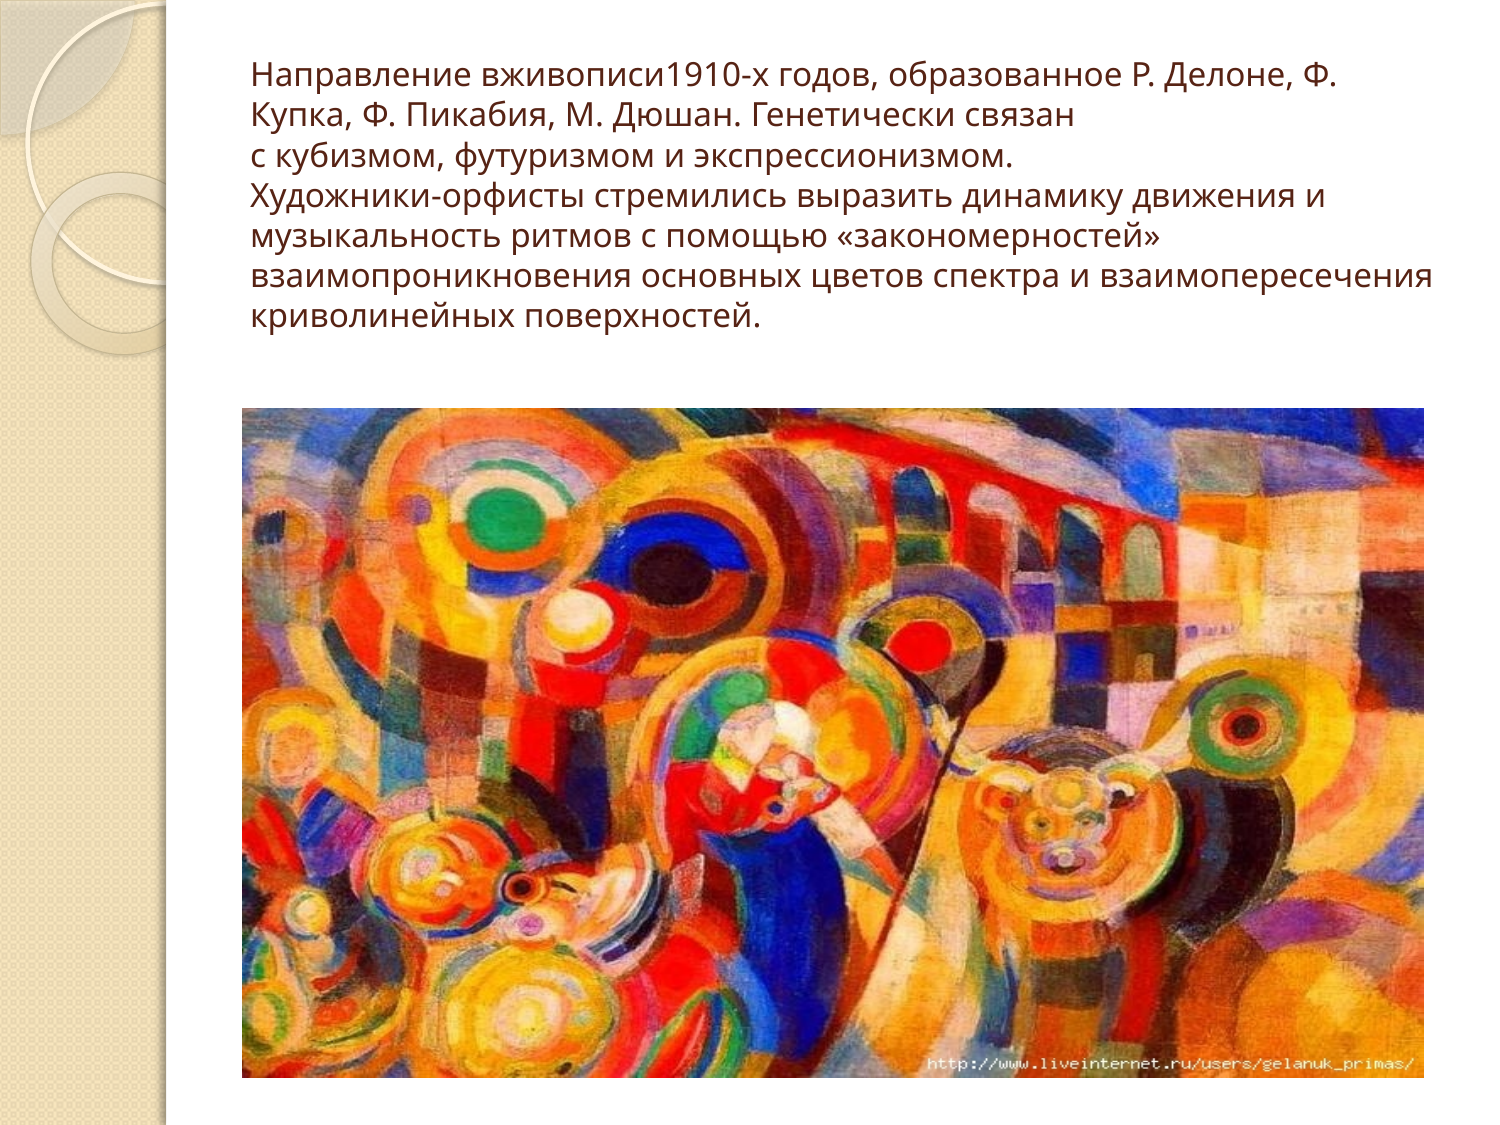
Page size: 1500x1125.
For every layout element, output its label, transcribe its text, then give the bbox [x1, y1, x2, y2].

title Направление вживописи1910-х годов, образованное Р. Делоне, Ф. Купка, Ф. Пикабия, М. Дюшан. Генетически связан с кубизмом, футуризмом и экспрессионизмом. Художники-орфисты стремились выразить динамику движения и музыкальность ритмов с помощью «закономерностей» взаимопроникновения основных цветов спектра и взаимопересечения криволинейных поверхностей. [235, 45, 1466, 421]
picture [241, 408, 1424, 1078]
